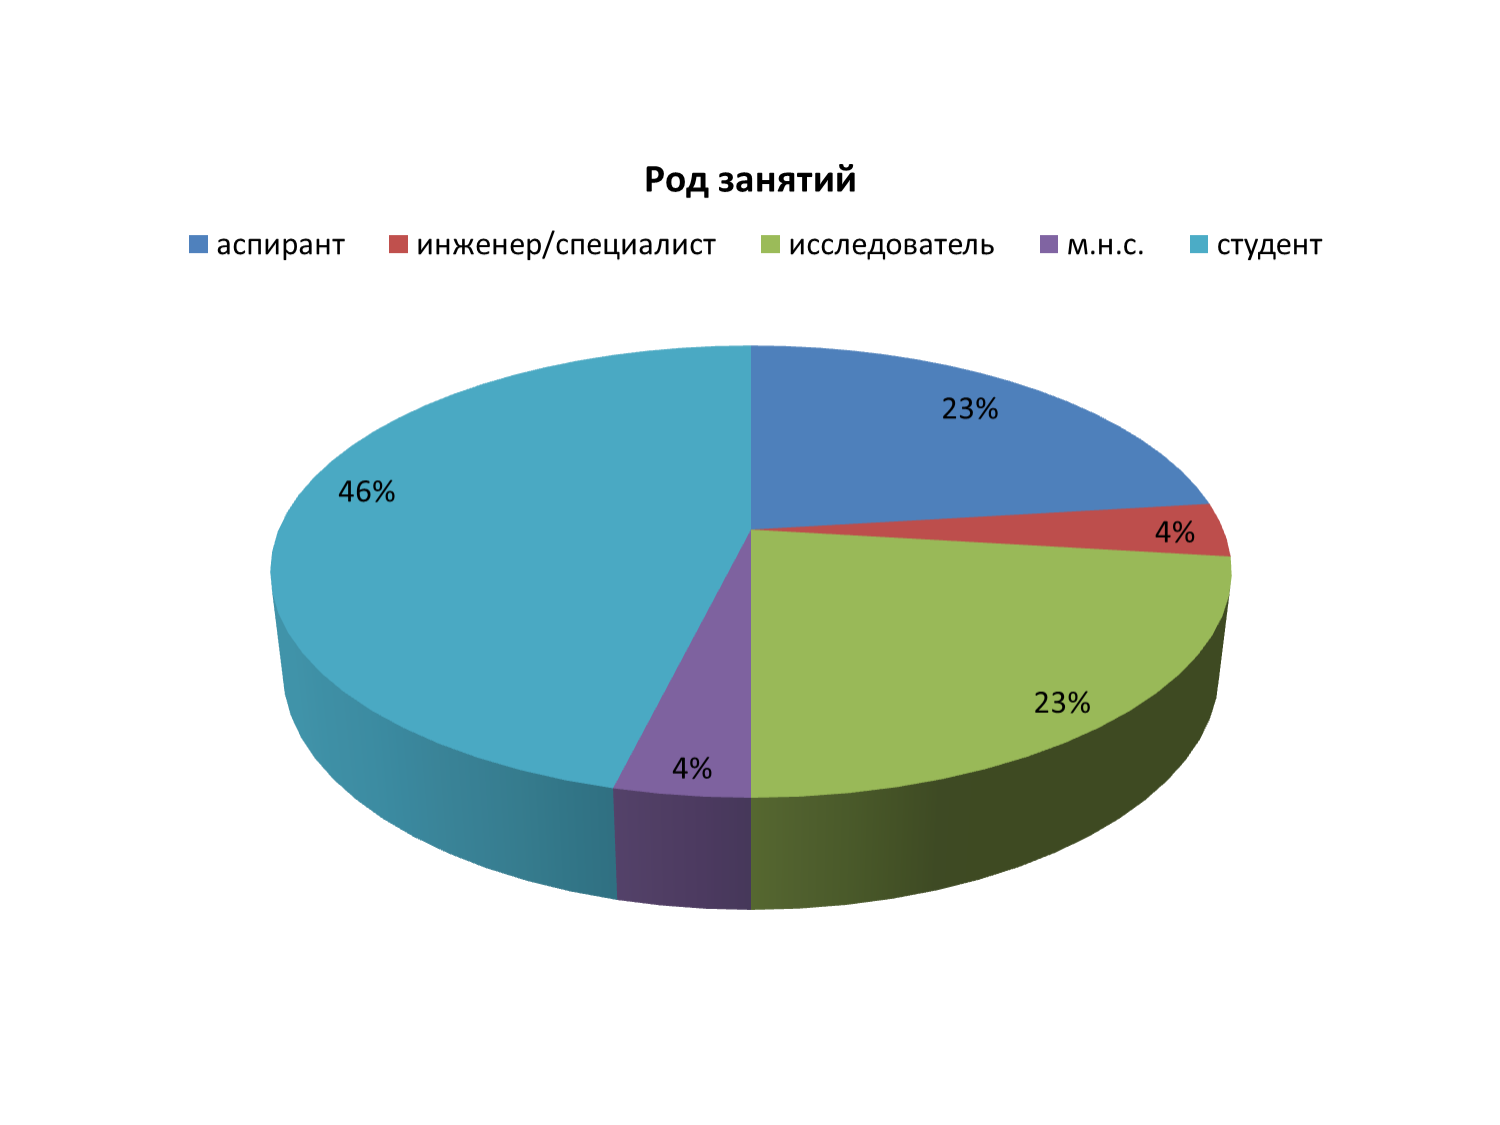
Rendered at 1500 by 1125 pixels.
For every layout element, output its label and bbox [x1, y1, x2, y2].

picture [0, 138, 1500, 987]
